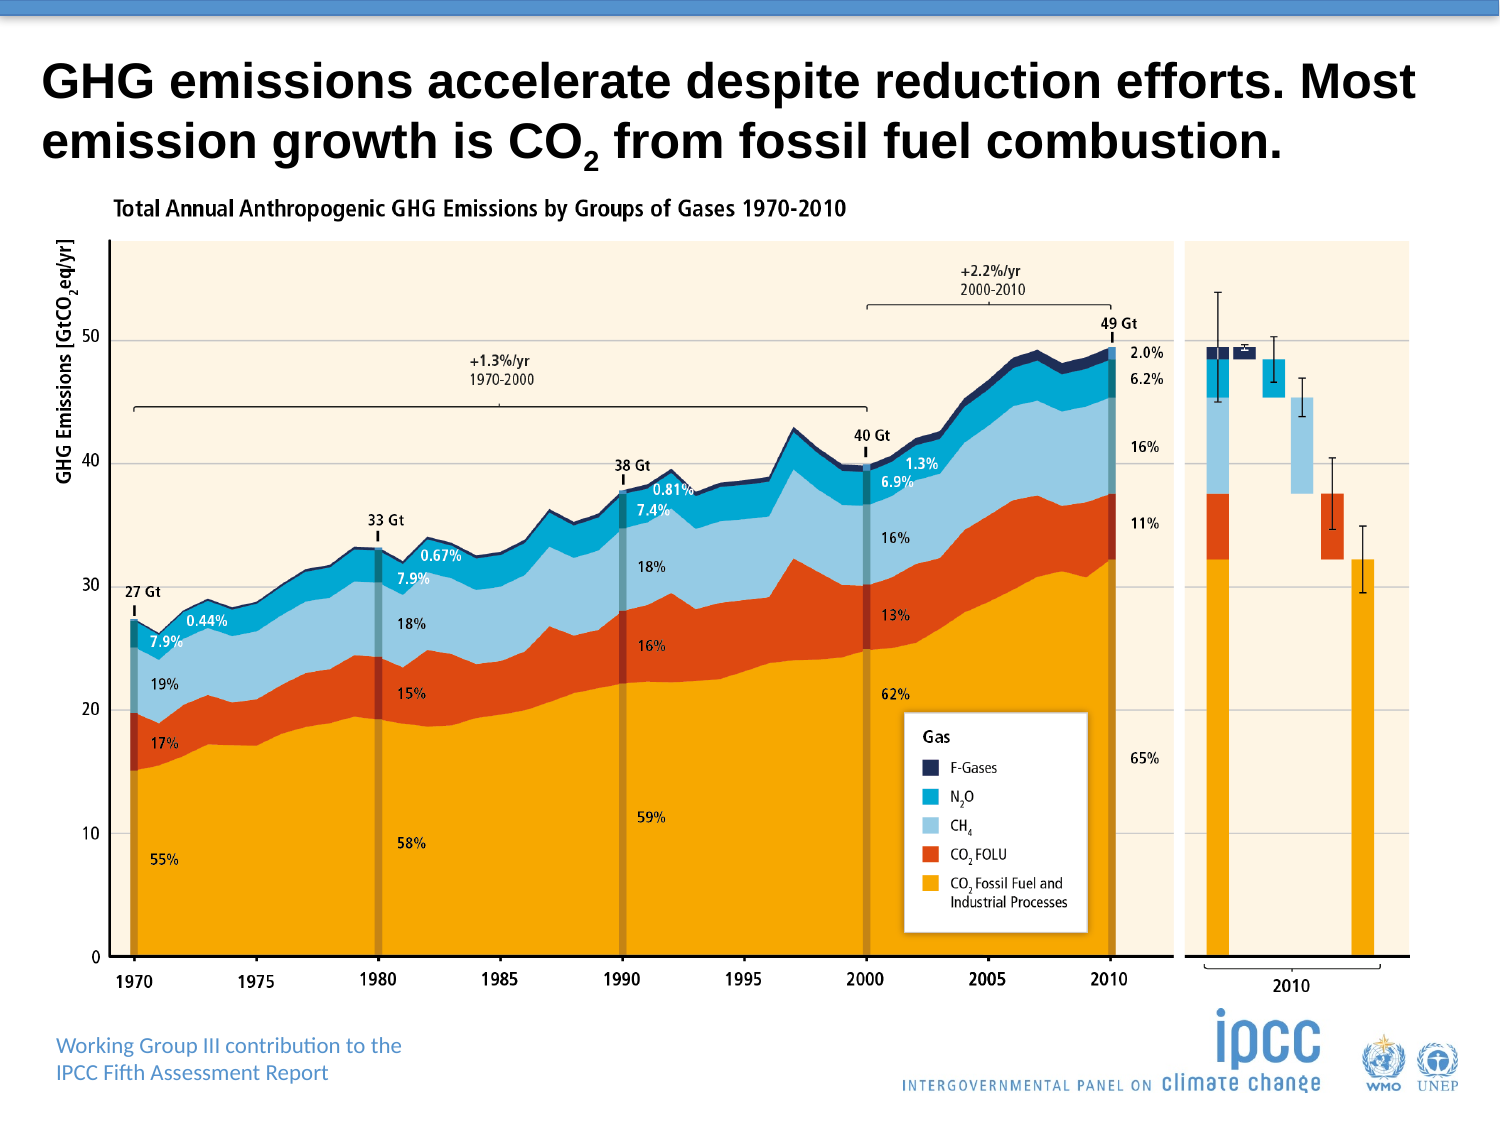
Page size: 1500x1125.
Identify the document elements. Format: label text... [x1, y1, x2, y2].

picture [903, 1008, 1458, 1093]
title GHG emissions accelerate despite reduction efforts. Most emission growth is CO2 from fossil fuel combustion. [41, 42, 1459, 173]
picture [52, 196, 1411, 997]
